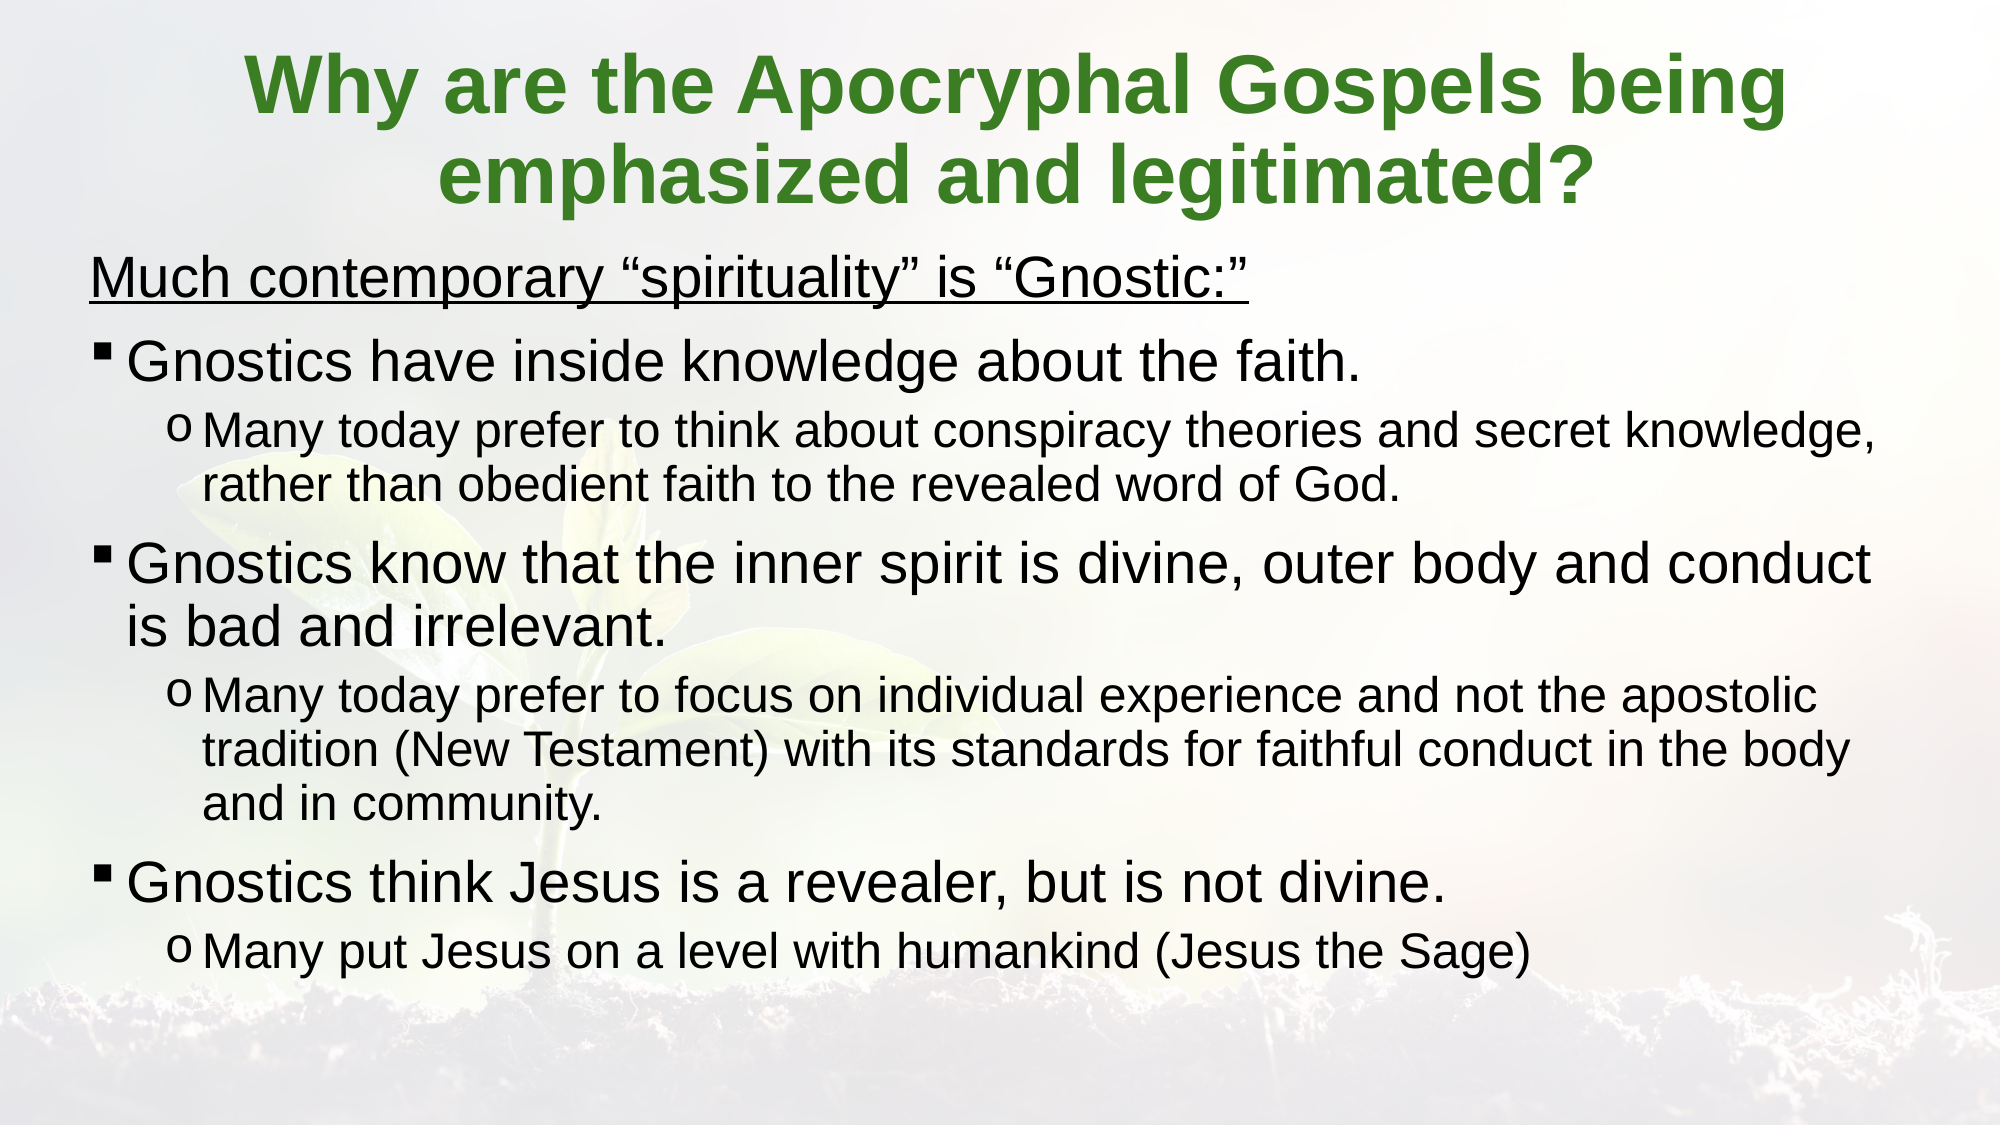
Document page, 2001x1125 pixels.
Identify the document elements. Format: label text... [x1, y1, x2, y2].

title Why are the Apocryphal Gospels being emphasized and legitimated? [155, 22, 1881, 239]
list Much contemporary “spirituality” is “Gnostic:” Gnostics have inside knowledge about the faith. Many today prefer to think about conspiracy theories and secret knowledge, rather than obedient faith to the revealed word of God. Gnostics know that the inner spirit is divine, outer body and conduct is bad and irrelevant. Many today prefer to focus on individual experience and not the apostolic tradition (New Testament) with its standards for faithful conduct in the body and in community. Gnostics think Jesus is a revealer, but is not divine. Many put Jesus on a level with humankind (Jesus the Sage) [74, 239, 1926, 1065]
